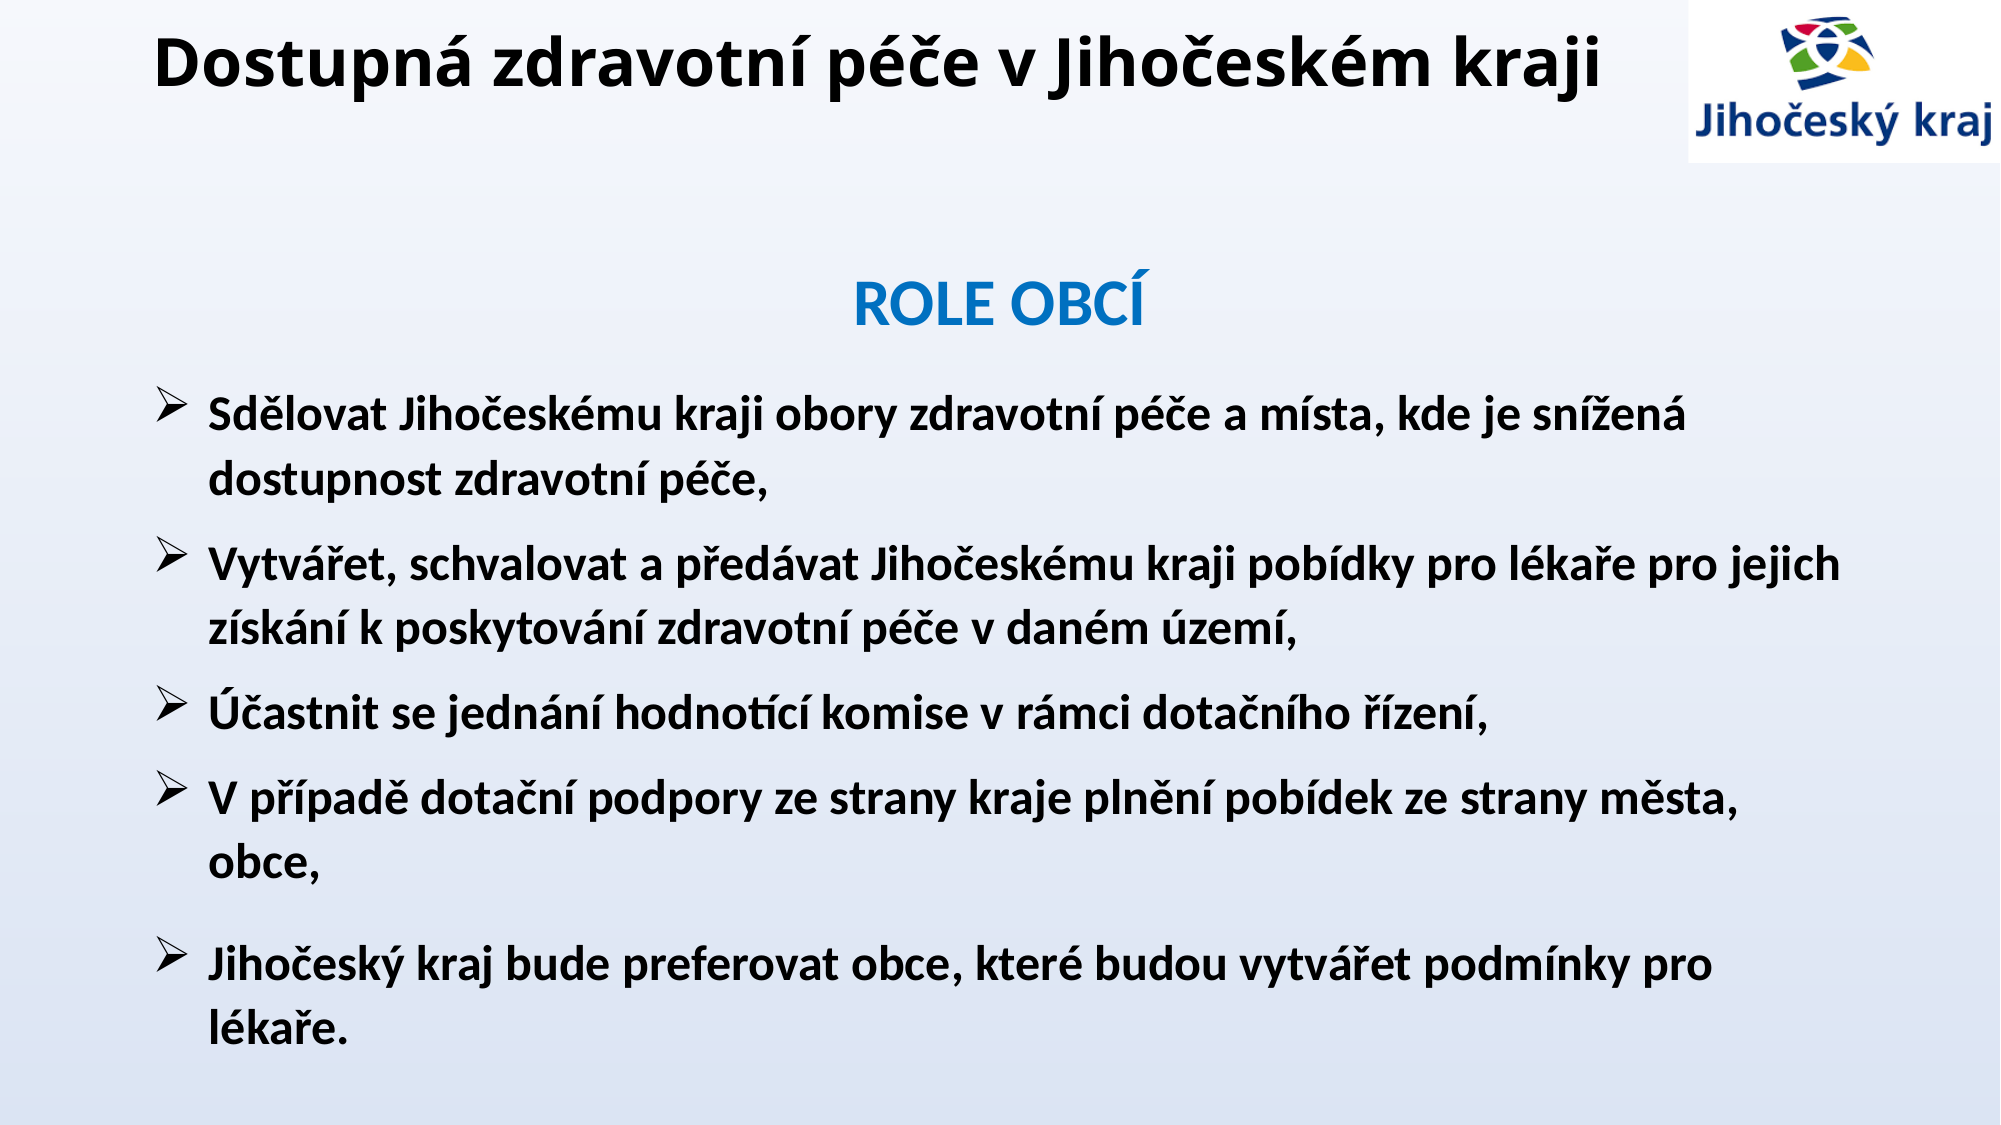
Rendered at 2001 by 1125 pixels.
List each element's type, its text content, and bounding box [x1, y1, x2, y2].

list ROLE OBCÍ Sdělovat Jihočeskému kraji obory zdravotní péče a místa, kde je snížená dostupnost zdravotní péče, Vytvářet, schvalovat a předávat Jihočeskému kraji pobídky pro lékaře pro jejich získání k poskytování zdravotní péče v daném území, Účastnit se jednání hodnotící komise v rámci dotačního řízení, V případě dotační podpory ze strany kraje plnění pobídek ze strany města, obce, Jihočeský kraj bude preferovat obce, které budou vytvářet podmínky pro lékaře. [137, 246, 1863, 1125]
title Dostupná zdravotní péče v Jihočeském kraji [137, 0, 1688, 130]
picture [1688, 0, 2000, 163]
